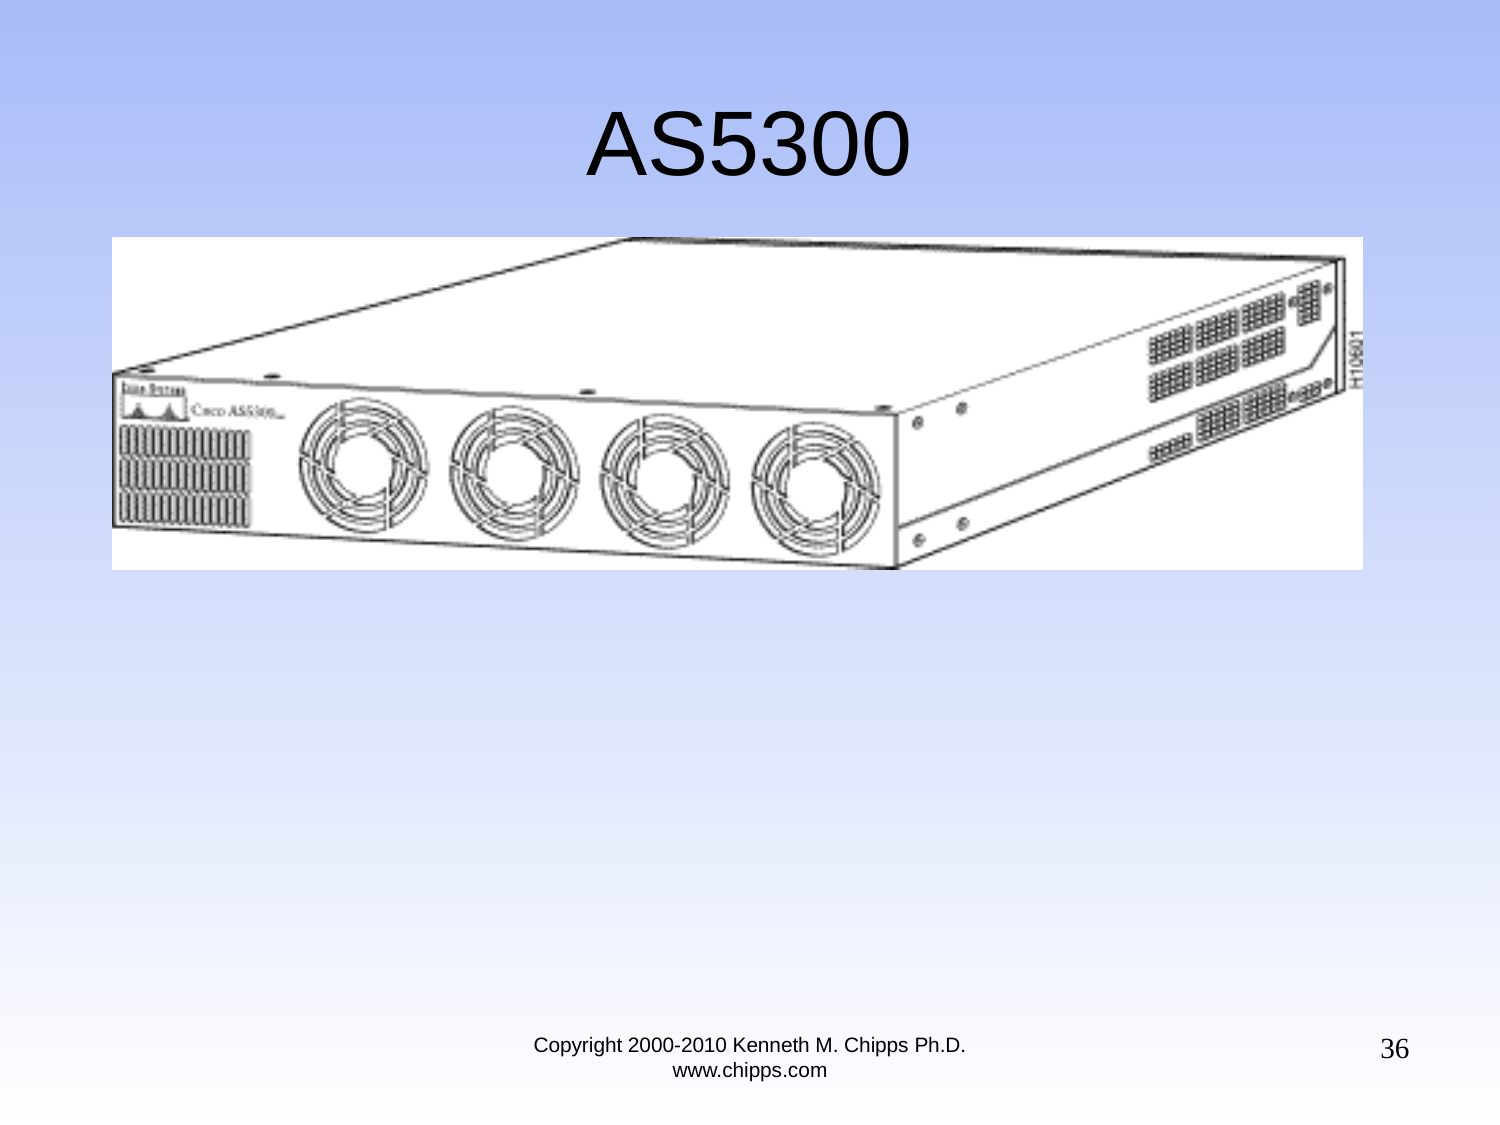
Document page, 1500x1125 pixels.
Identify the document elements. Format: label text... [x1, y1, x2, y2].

footer Copyright 2000-2010 Kenneth M. Chipps Ph.D. www.chipps.com [449, 1024, 1051, 1103]
title AS5300 [74, 44, 1426, 233]
picture [112, 237, 1363, 571]
slide_number 36 [1074, 1021, 1426, 1101]
